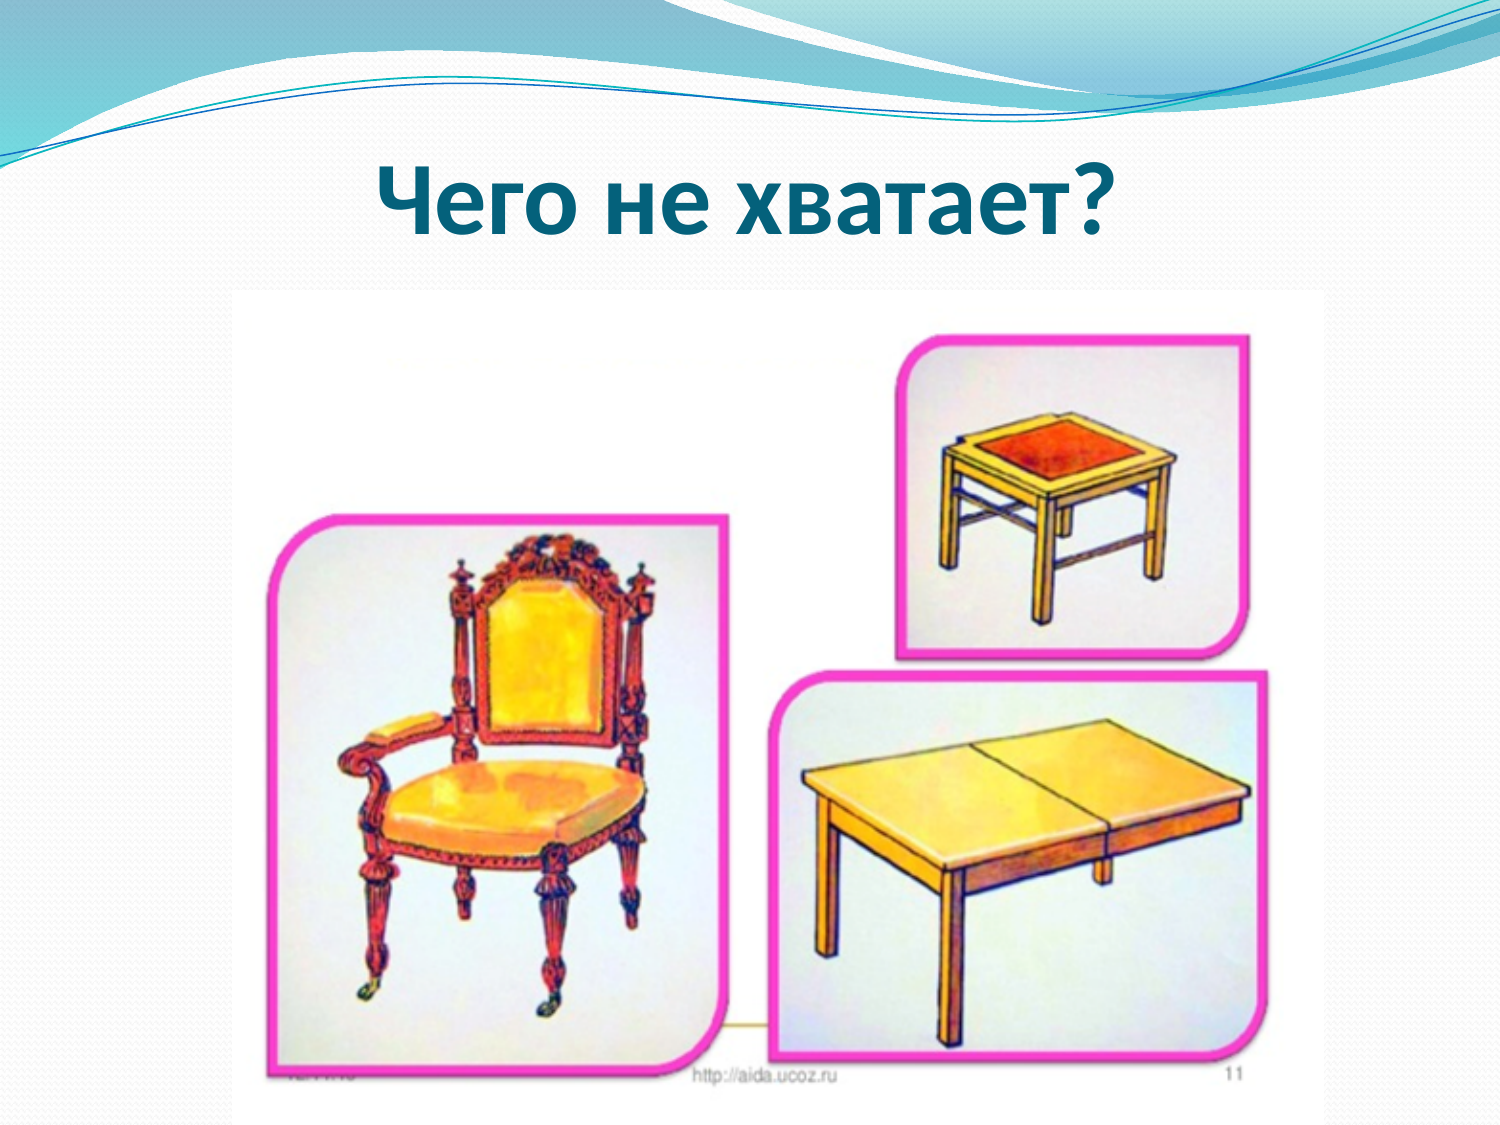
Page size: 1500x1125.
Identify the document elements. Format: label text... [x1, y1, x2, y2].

title Чего не хватает? [171, 168, 1324, 256]
picture [232, 290, 1324, 1125]
